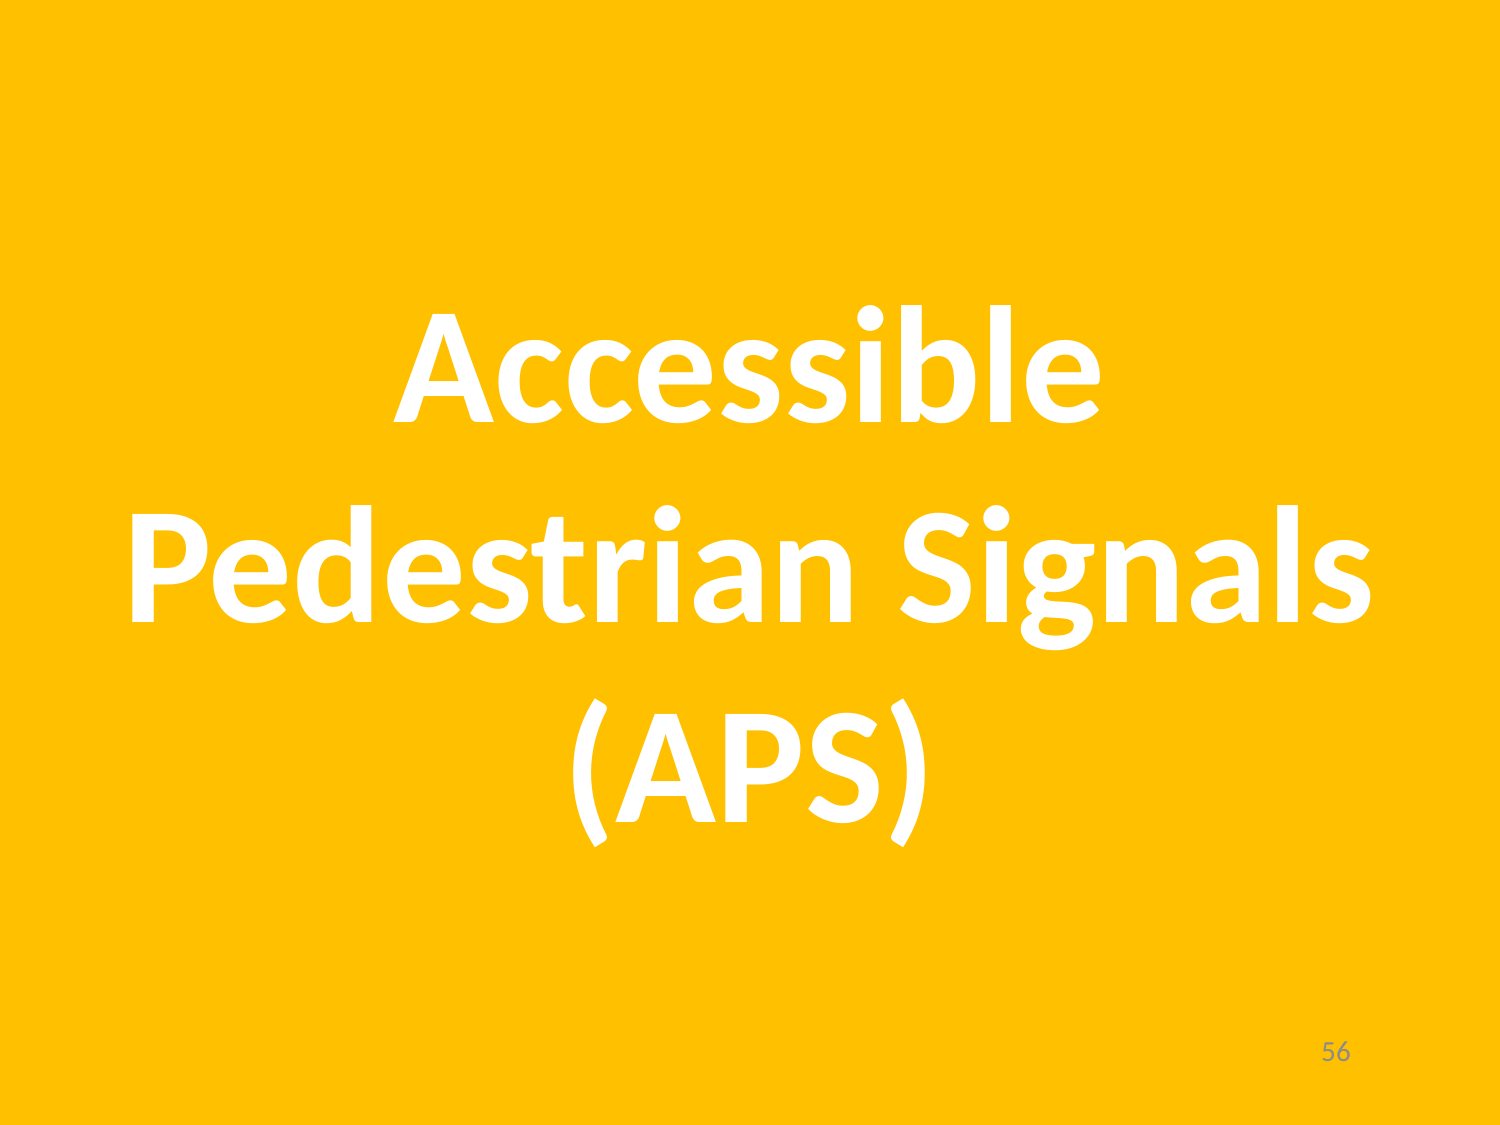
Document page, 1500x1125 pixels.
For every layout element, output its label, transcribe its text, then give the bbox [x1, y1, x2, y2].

slide_number 56 [1137, 1025, 1450, 1100]
title Accessible Pedestrian Signals (APS) [87, 287, 1413, 826]
